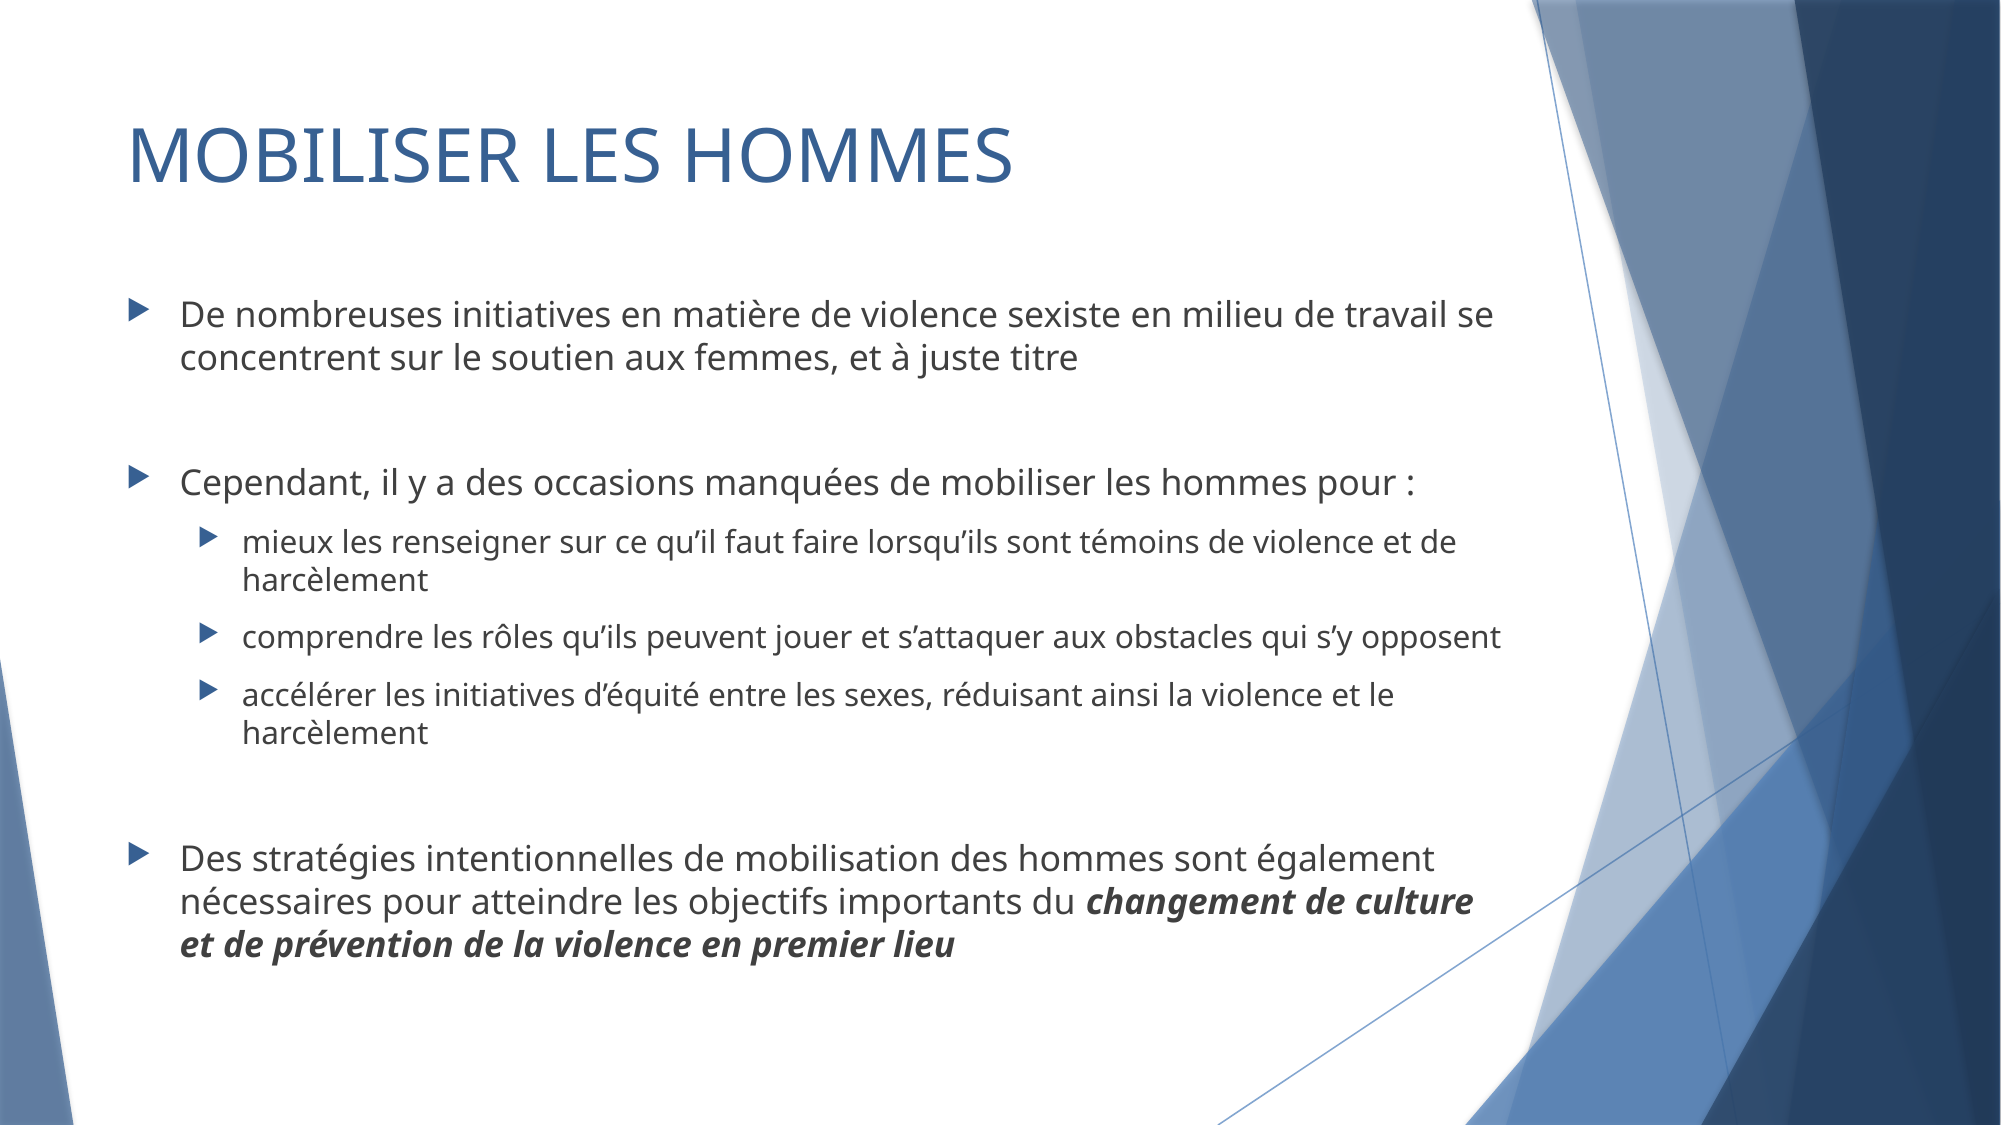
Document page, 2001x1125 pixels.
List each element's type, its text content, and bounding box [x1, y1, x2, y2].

list De nombreuses initiatives en matière de violence sexiste en milieu de travail se concentrent sur le soutien aux femmes, et à juste titre Cependant, il y a des occasions manquées de mobiliser les hommes pour : mieux les renseigner sur ce qu’il faut faire lorsqu’ils sont témoins de violence et de harcèlement comprendre les rôles qu’ils peuvent jouer et s’attaquer aux obstacles qui s’y opposent accélérer les initiatives d’équité entre les sexes, réduisant ainsi la violence et le harcèlement Des stratégies intentionnelles de mobilisation des hommes sont également nécessaires pour atteindre les objectifs importants du changement de culture et de prévention de la violence en premier lieu [111, 284, 1522, 992]
title MOBILISER LES HOMMES [111, 99, 1522, 284]
